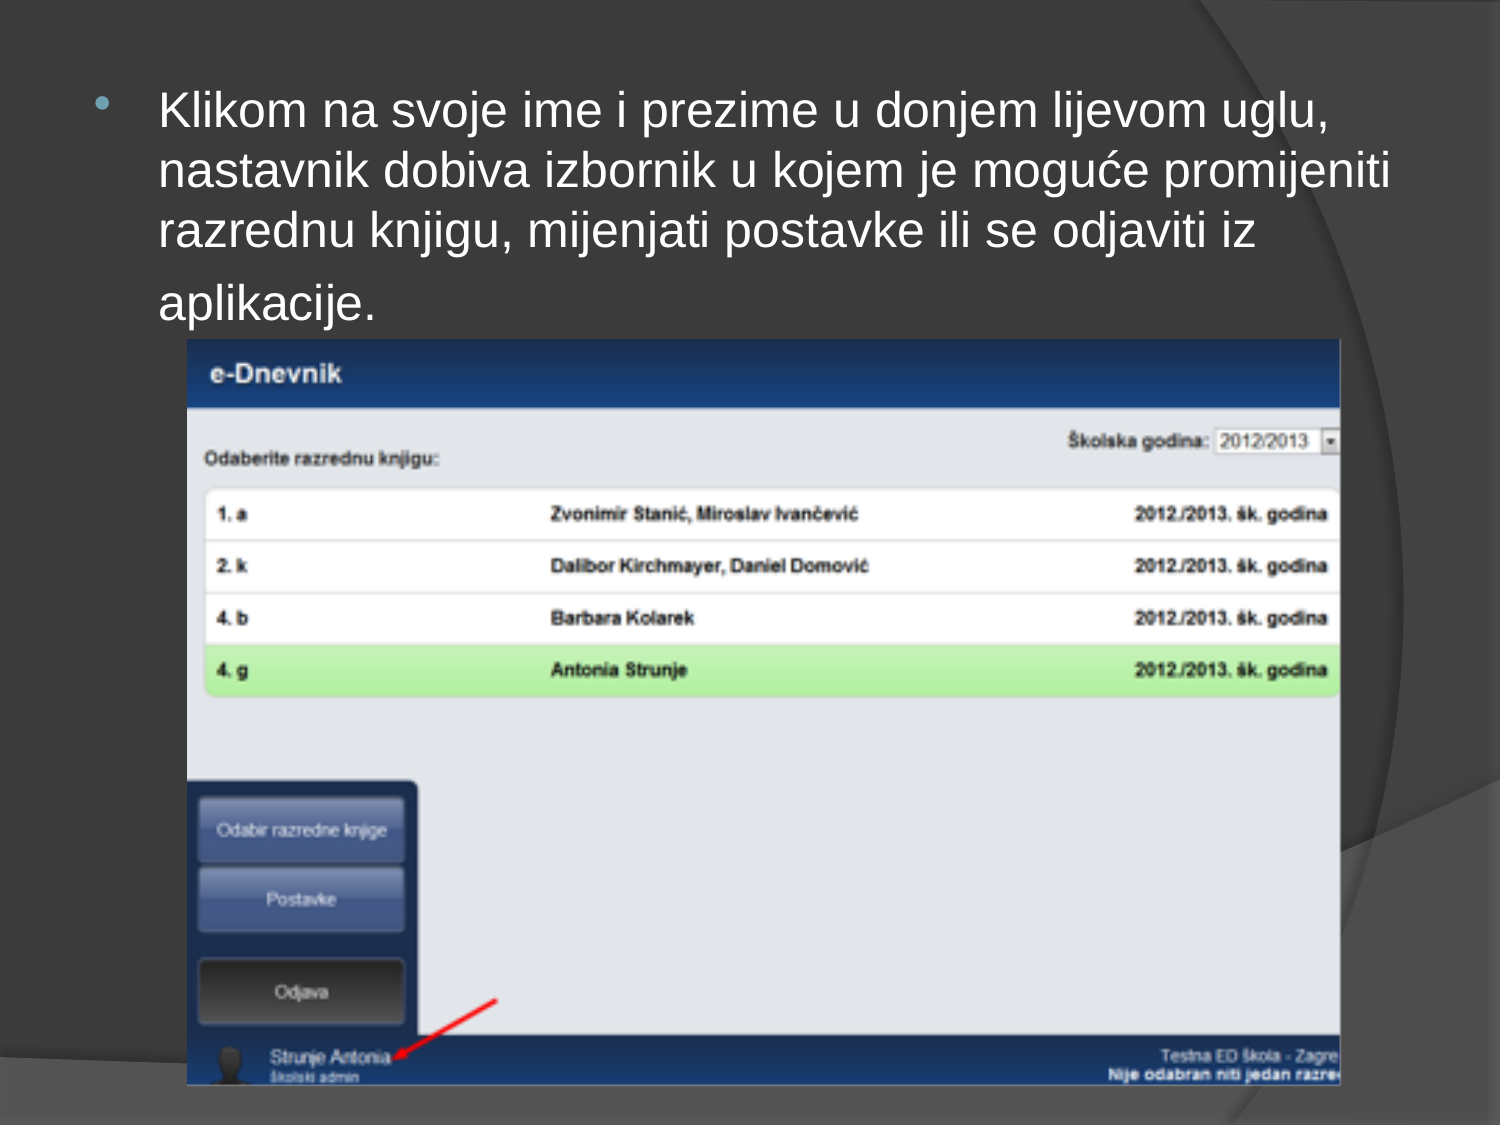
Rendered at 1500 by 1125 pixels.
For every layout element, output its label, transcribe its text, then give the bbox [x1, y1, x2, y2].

list Klikom na svoje ime i prezime u donjem lijevom uglu, nastavnik dobiva izbornik u kojem je moguće promijeniti razrednu knjigu, mijenjati postavke ili se odjaviti iz aplikacije. [75, 70, 1425, 1005]
picture [187, 339, 1344, 1090]
